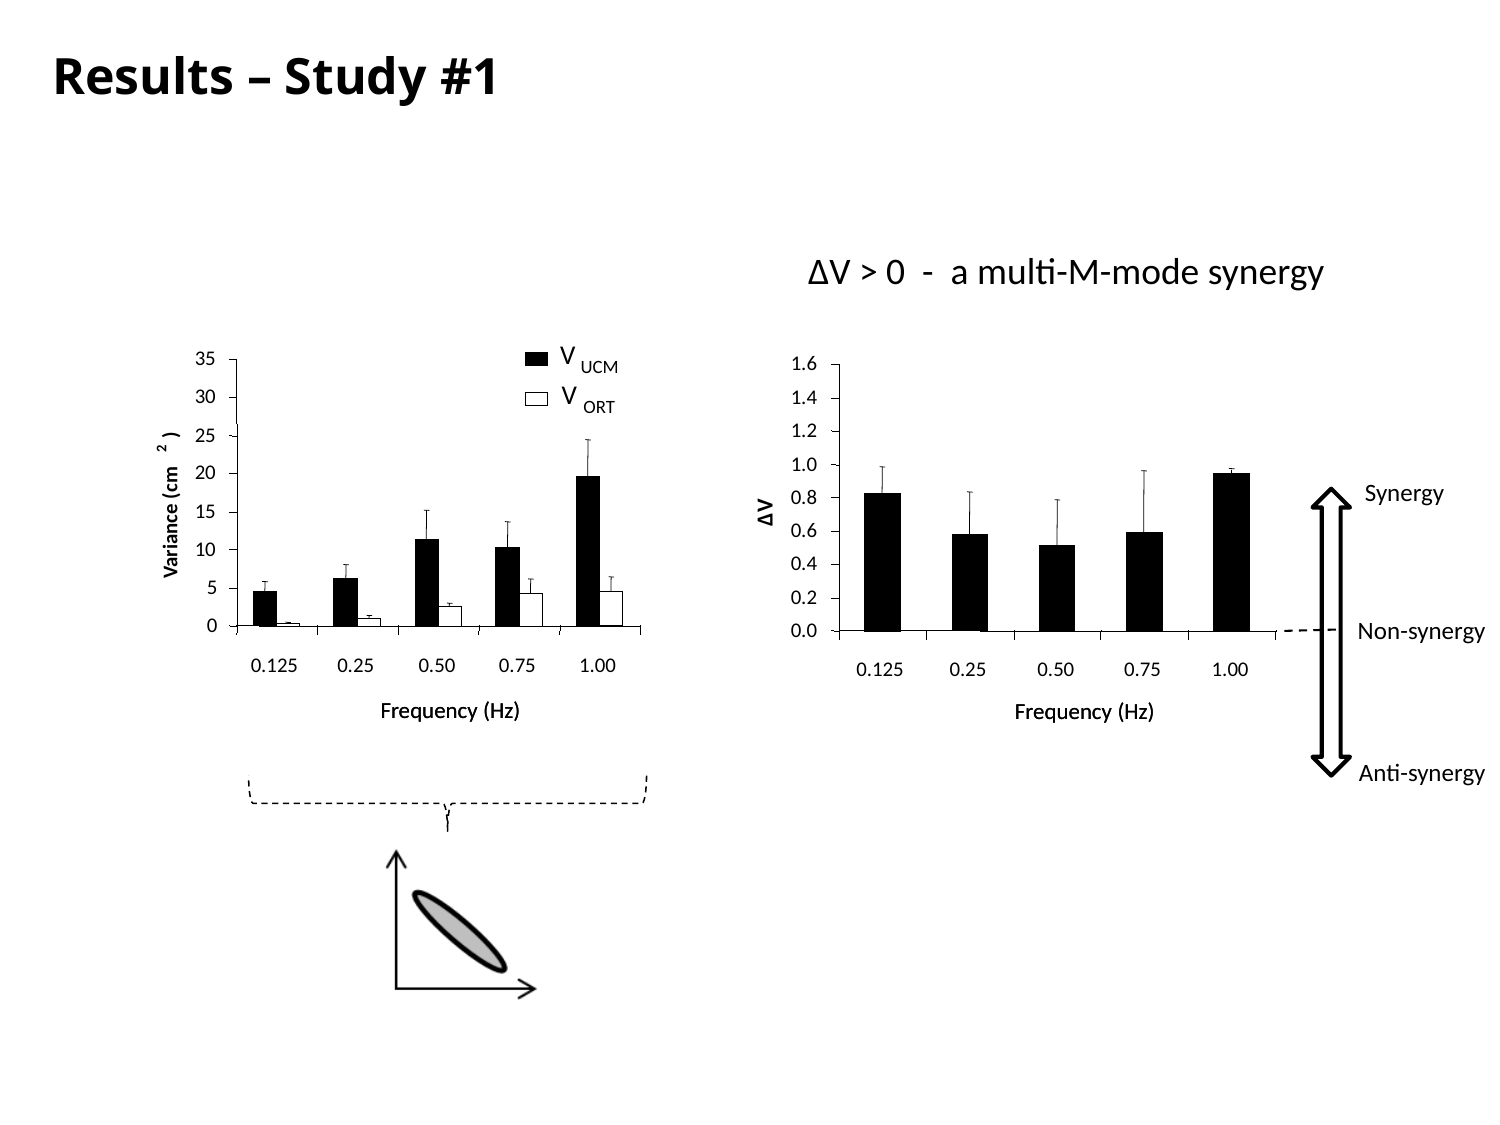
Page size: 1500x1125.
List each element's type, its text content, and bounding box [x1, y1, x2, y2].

text_box 0.25 [949, 655, 987, 681]
text_box 1.6 [790, 350, 818, 375]
text_box 0.50 [1037, 655, 1075, 681]
text_box Results – Study #1 [37, 37, 1075, 113]
text_box [952, 534, 988, 631]
text_box 1.00 [1211, 655, 1249, 681]
text_box [1310, 486, 1350, 630]
text_box Frequency (Hz) [1014, 696, 1156, 725]
text_box 0.75 [1124, 655, 1162, 681]
text_box [1126, 532, 1163, 631]
text_box 1.0 [790, 450, 818, 476]
text_box 1.2 [790, 416, 818, 442]
text_box 0.6 [790, 517, 818, 543]
text_box Non-synergy [1342, 606, 1500, 652]
text_box [1310, 637, 1344, 778]
text_box 0.125 [856, 655, 904, 681]
text_box 0.0 [790, 616, 818, 642]
text_box 1.4 [790, 383, 818, 409]
text_box 0.4 [790, 549, 818, 575]
picture [380, 832, 553, 1005]
text_box 0.2 [790, 583, 818, 609]
text_box [864, 493, 901, 630]
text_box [137, 312, 662, 724]
text_box [247, 775, 648, 831]
text_box ΔV > 0 - a multi-M-mode synergy [763, 239, 1370, 300]
text_box [1039, 545, 1075, 631]
text_box [1213, 473, 1250, 631]
text_box Synergy [1350, 469, 1500, 514]
text_box ΔV [749, 451, 778, 527]
text_box Anti-synergy [1344, 748, 1500, 794]
text_box 0.8 [790, 483, 818, 509]
